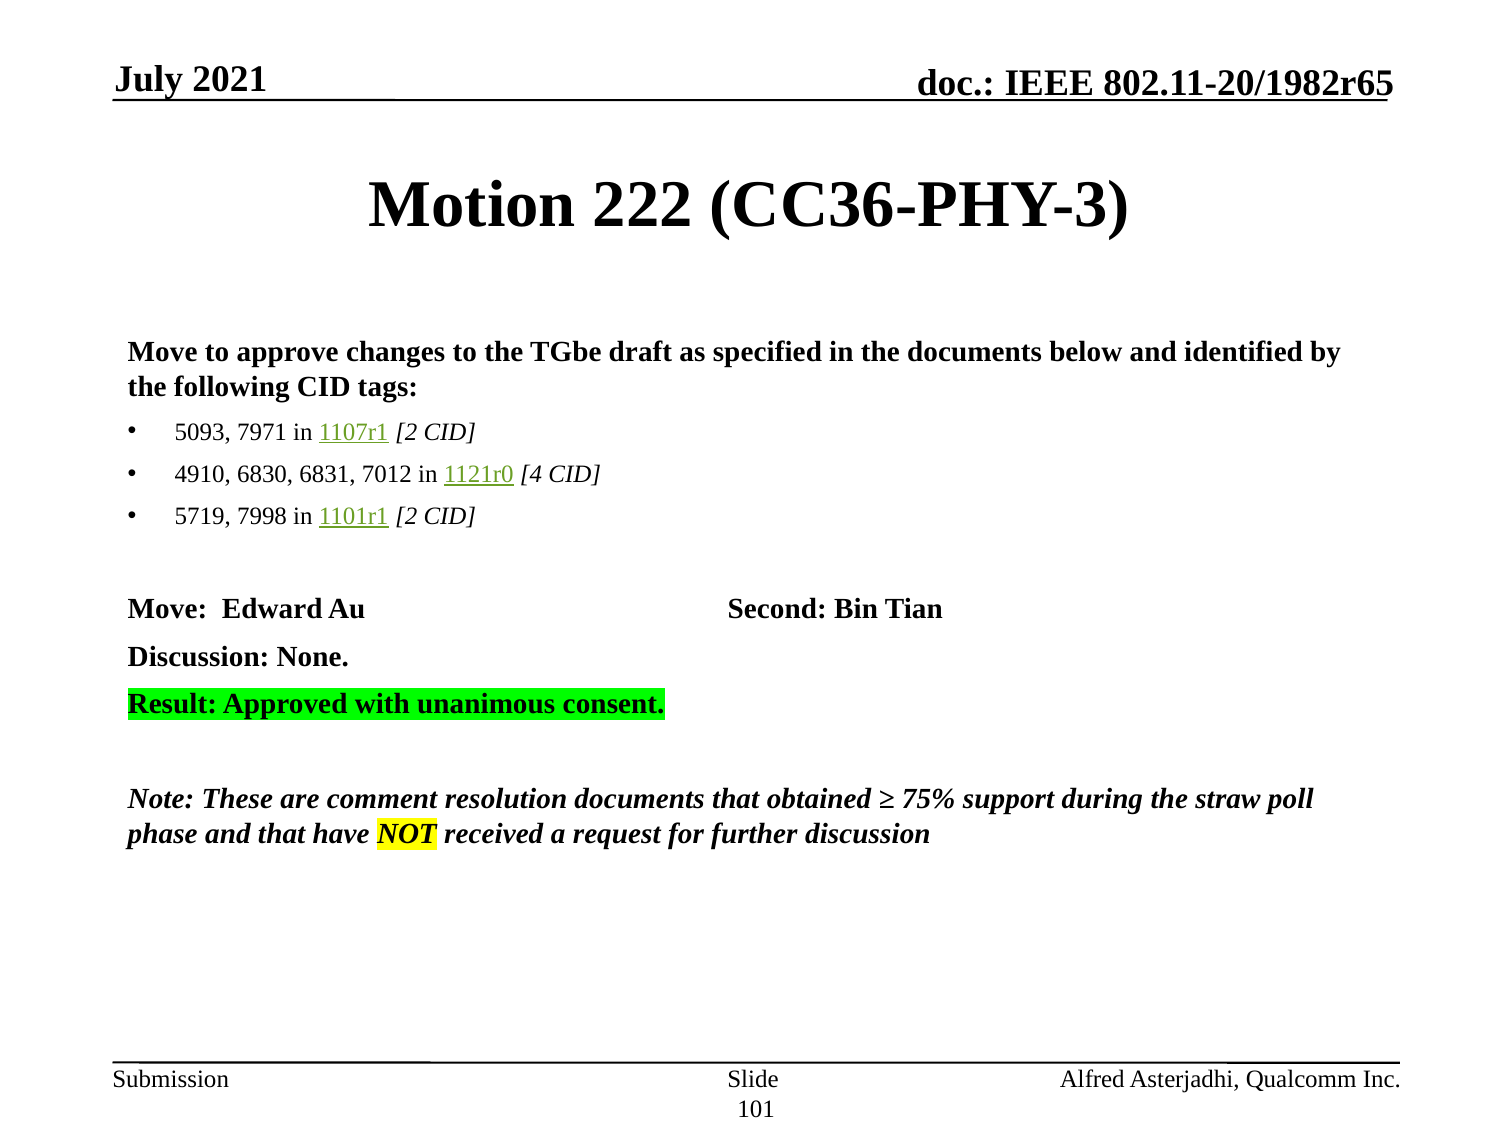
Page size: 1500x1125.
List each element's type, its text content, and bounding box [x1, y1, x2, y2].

slide_number Slide 101 [712, 1061, 800, 1123]
footer Alfred Asterjadhi, Qualcomm Inc. [878, 1061, 1402, 1093]
list Move to approve changes to the TGbe draft as specified in the documents below and identified by the following CID tags: 5093, 7971 in 1107r1 [2 CID] 4910, 6830, 6831, 7012 in 1121r0 [4 CID] 5719, 7998 in 1101r1 [2 CID] Move: Edward Au Second: Bin Tian Discussion: None. Result: Approved with unanimous consent. Note: These are comment resolution documents that obtained ≥ 75% support during the straw poll phase and that have NOT received a request for further discussion [112, 324, 1388, 1063]
title Motion 222 (CC36-PHY-3) [112, 112, 1388, 288]
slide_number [114, 54, 423, 100]
